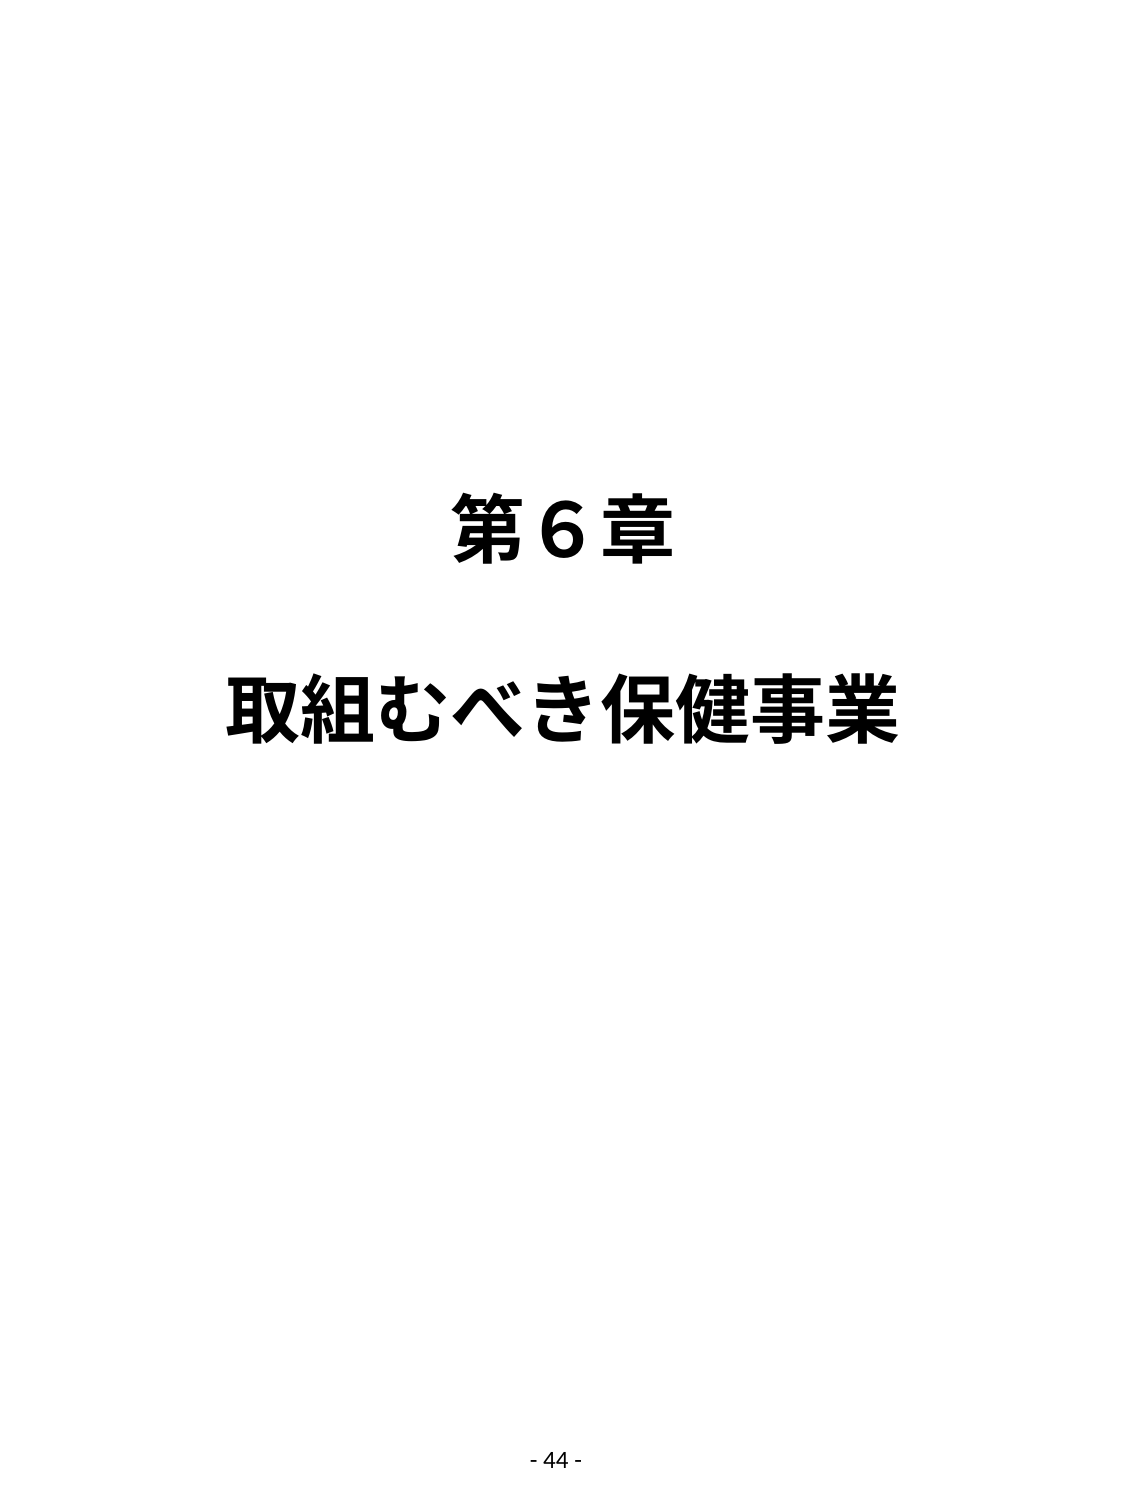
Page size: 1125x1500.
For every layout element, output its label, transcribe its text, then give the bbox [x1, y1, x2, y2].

text_box 第６章 取組むべき保健事業 [209, 474, 916, 761]
text_box - 44 - [514, 1435, 598, 1482]
